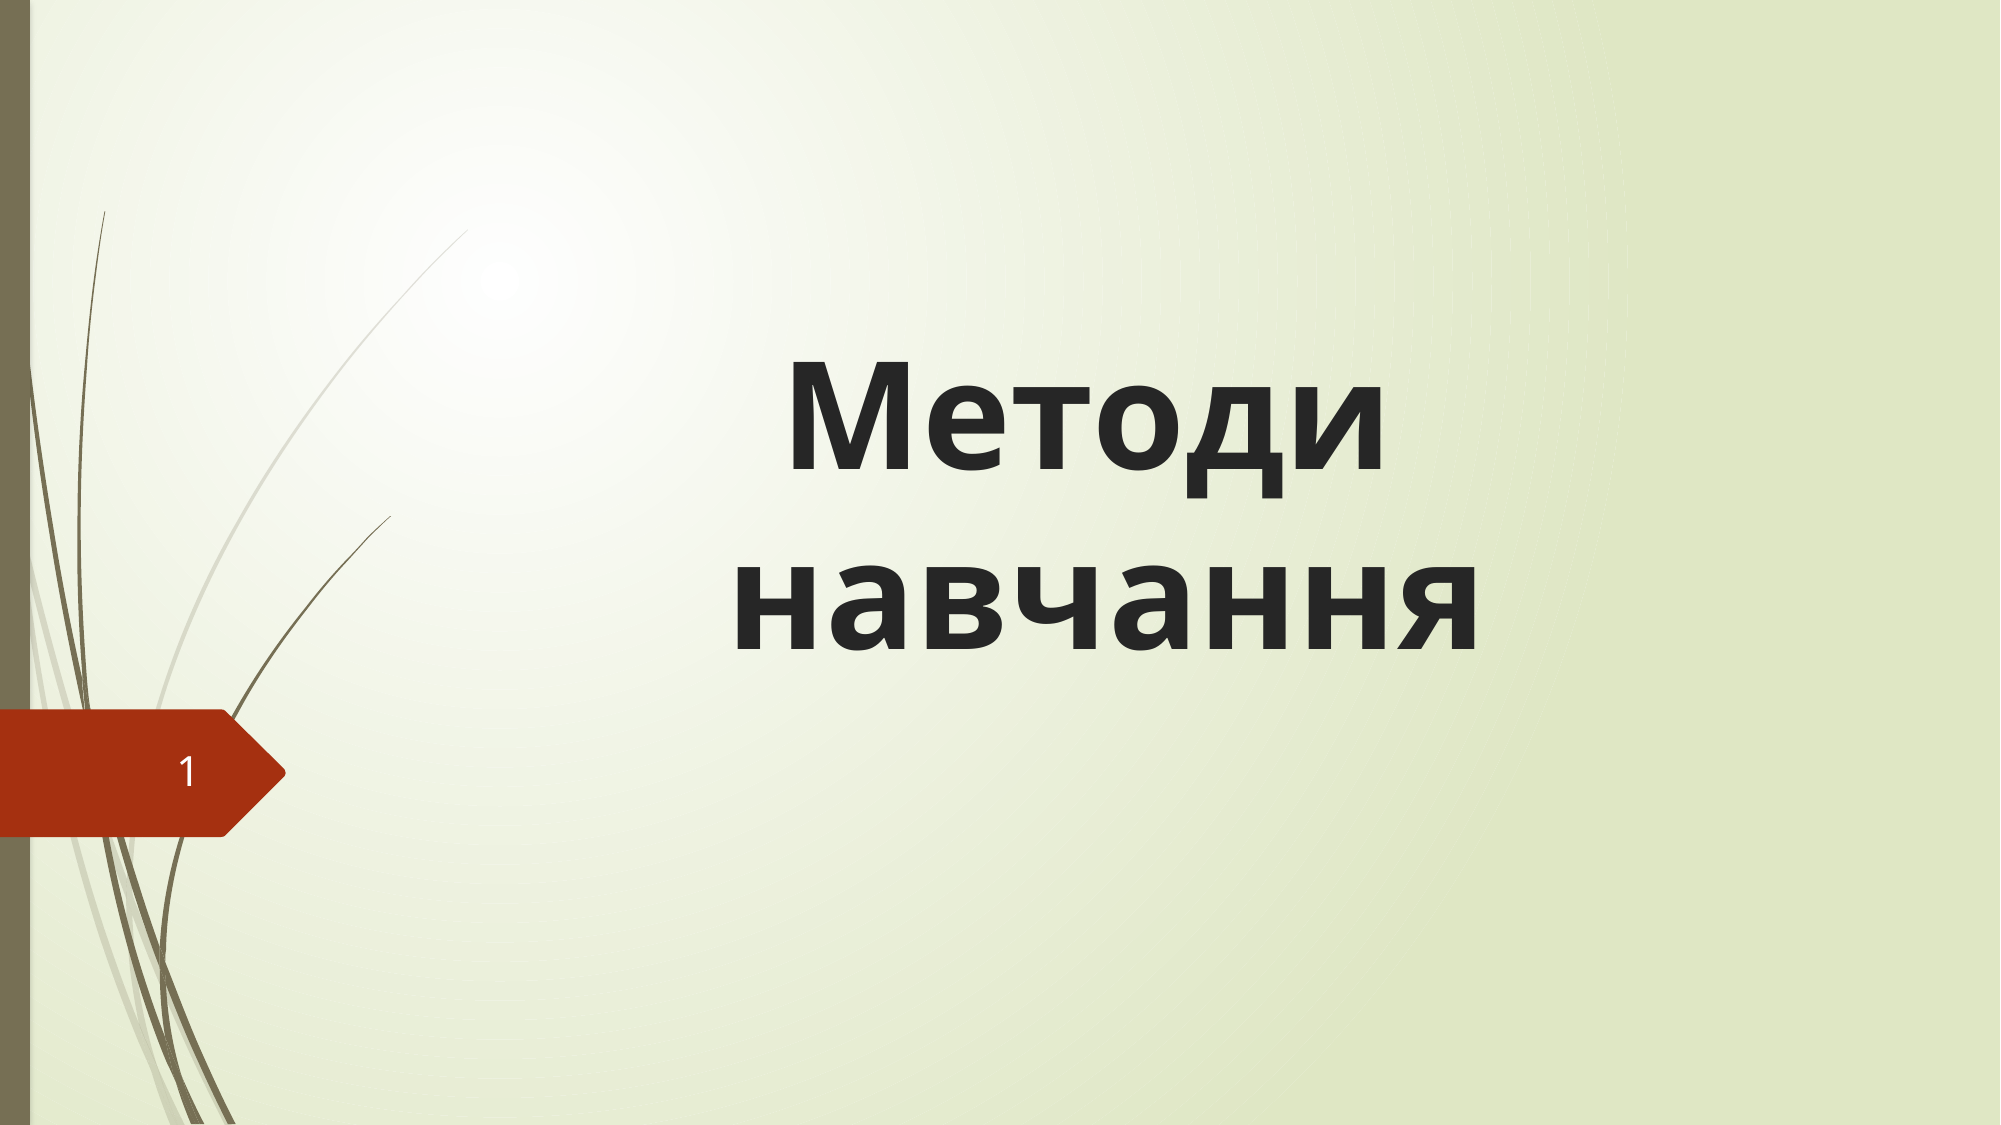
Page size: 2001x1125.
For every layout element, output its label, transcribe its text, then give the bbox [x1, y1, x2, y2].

title Методи навчання [356, 285, 1857, 687]
slide_number 1 [87, 743, 216, 803]
